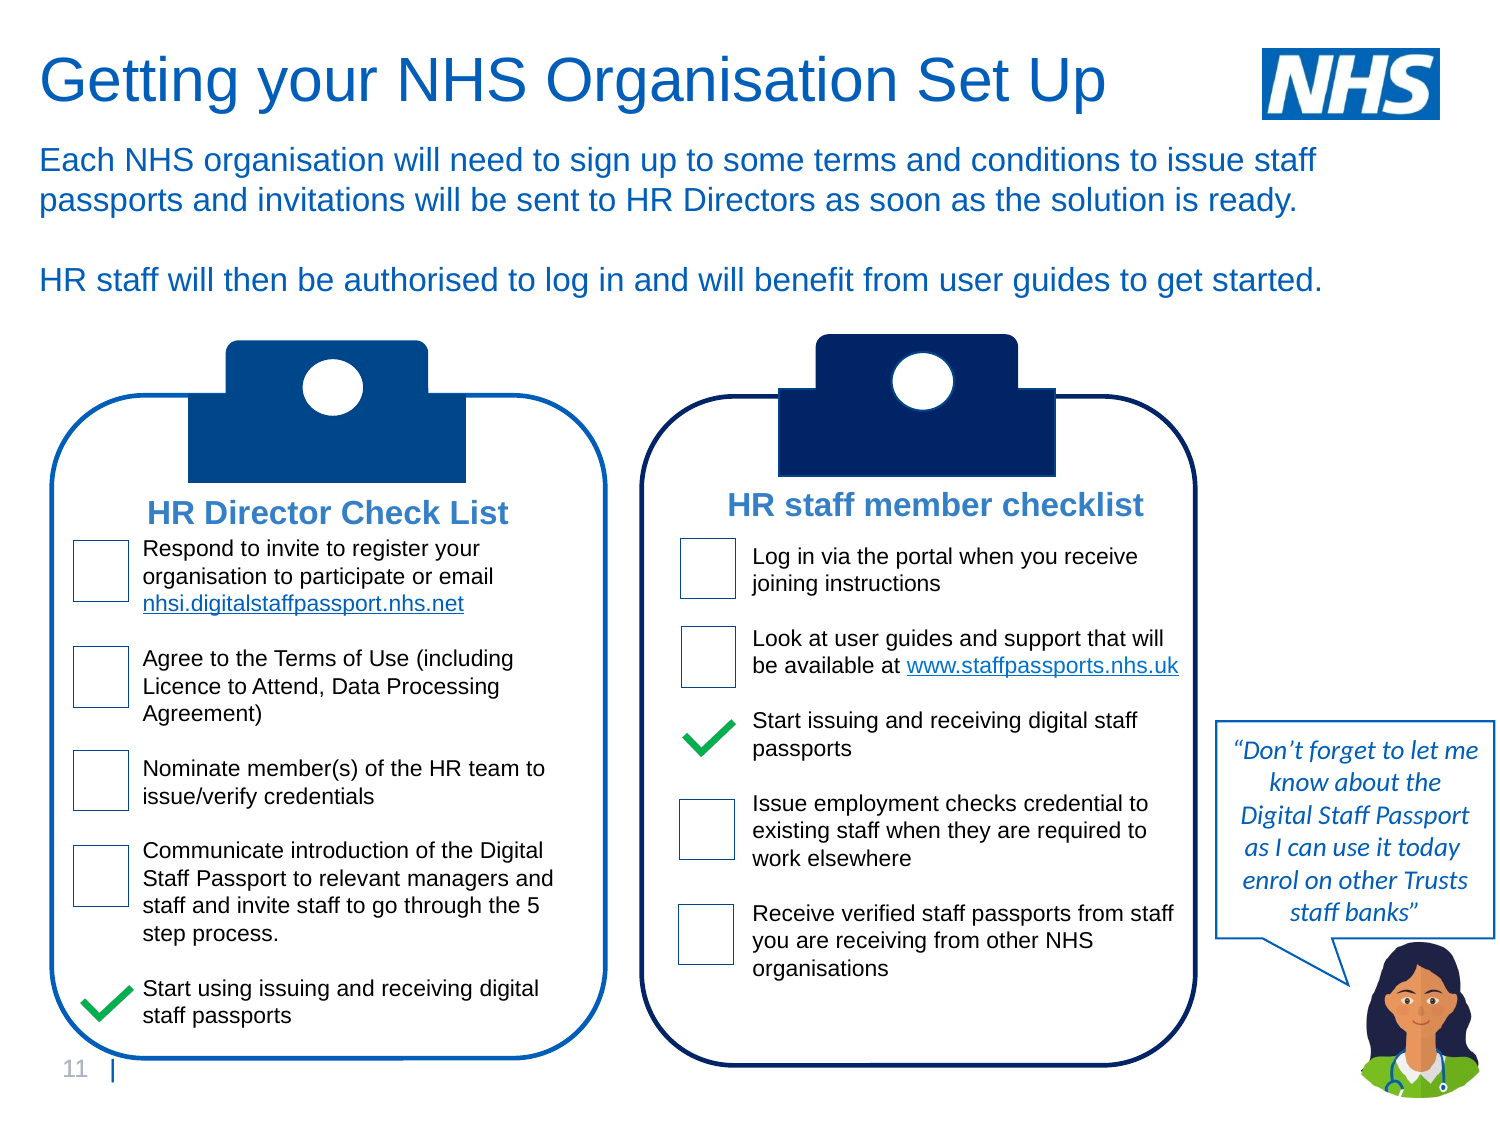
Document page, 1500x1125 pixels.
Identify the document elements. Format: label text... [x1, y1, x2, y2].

text_box [188, 394, 466, 483]
text_box Each NHS organisation will need to sign up to some terms and conditions to issue staff passports and invitations will be sent to HR Directors as soon as the solution is ready. HR staff will then be authorised to log in and will benefit from user guides to get started. [24, 131, 1477, 306]
picture [79, 976, 135, 1031]
text_box [73, 646, 129, 708]
text_box [640, 395, 1197, 1067]
text_box Respond to invite to register your organisation to participate or email nhsi.digitalstaffpassport.nhs.net Agree to the Terms of Use (including Licence to Attend, Data Processing Agreement) Nominate member(s) of the HR team to issue/verify credentials Communicate introduction of the Digital Staff Passport to relevant managers and staff and invite staff to go through the 5 step process. Start using issuing and receiving digital staff passports [127, 526, 599, 1036]
text_box [300, 357, 366, 418]
text_box [466, 394, 607, 1003]
text_box [224, 339, 430, 418]
text_box “Don’t forget to let me know about the Digital Staff Passport as I can use it today enrol on other Trusts staff banks” [1215, 720, 1496, 981]
text_box [678, 904, 734, 965]
text_box [681, 626, 736, 688]
text_box HR Director Check List [72, 483, 593, 539]
picture [1262, 48, 1440, 120]
picture [1337, 935, 1500, 1098]
text_box HR staff member checklist [680, 475, 1201, 531]
text_box [890, 350, 956, 412]
text_box [679, 799, 735, 860]
text_box [814, 333, 1020, 412]
text_box [73, 750, 129, 811]
text_box [50, 394, 575, 1060]
title Getting your NHS Organisation Set Up [24, 39, 1178, 131]
picture [681, 710, 737, 766]
text_box Log in via the portal when you receive joining instructions Look at user guides and support that will be available at www.staffpassports.nhs.uk Start issuing and receiving digital staff passports Issue employment checks credential to existing staff when they are required to work elsewhere Receive verified staff passports from staff you are receiving from other NHS organisations [737, 533, 1209, 1043]
text_box [680, 538, 736, 599]
text_box [778, 388, 1056, 475]
text_box [73, 845, 129, 907]
text_box [73, 540, 129, 602]
